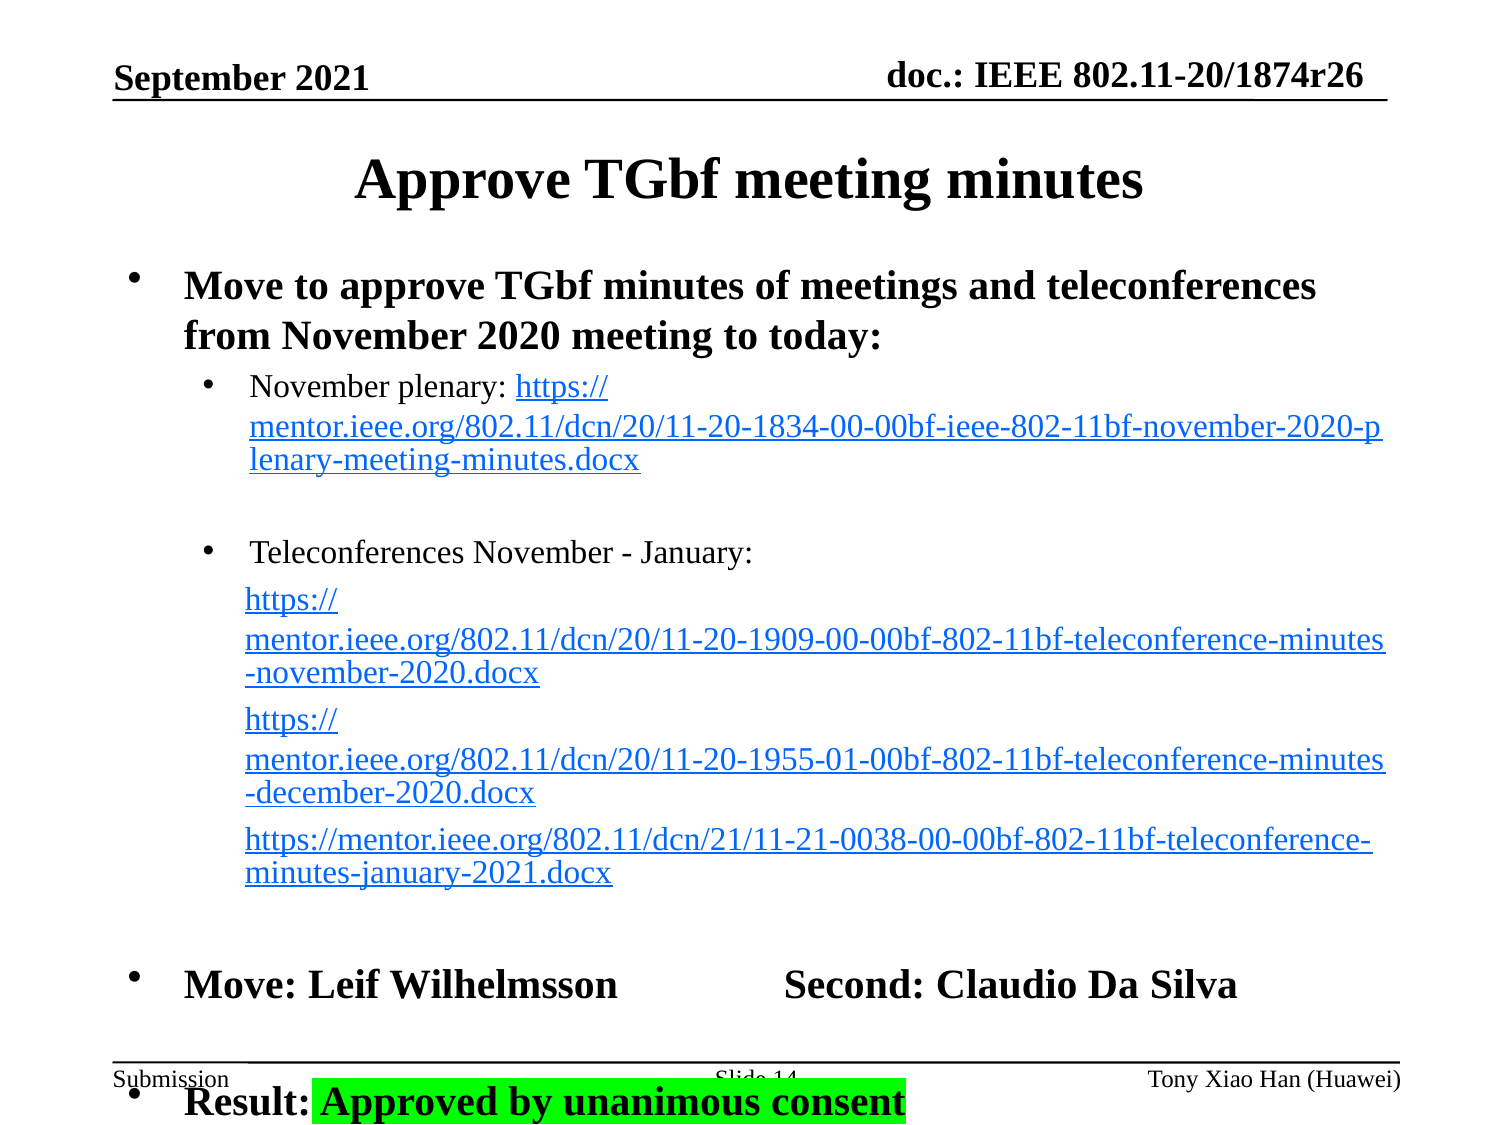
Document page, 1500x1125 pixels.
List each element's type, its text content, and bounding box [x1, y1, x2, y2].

text_box Approve TGbf meeting minutes [112, 87, 1388, 249]
text_box Move to approve TGbf minutes of meetings and teleconferences from November 2020 meeting to today: November plenary: https://mentor.ieee.org/802.11/dcn/20/11-20-1834-00-00bf-ieee-802-11bf-november-2020-plenary-meeting-minutes.docx Teleconferences November - January: https://mentor.ieee.org/802.11/dcn/20/11-20-1909-00-00bf-802-11bf-teleconference-minutes-november-2020.docx https://mentor.ieee.org/802.11/dcn/20/11-20-1955-01-00bf-802-11bf-teleconference-minutes-december-2020.docx https://mentor.ieee.org/802.11/dcn/21/11-21-0038-00-00bf-802-11bf-teleconference-minutes-january-2021.docx Move: Leif Wilhelmsson Second: Claudio Da Silva Result: Approved by unanimous consent [112, 249, 1402, 988]
footer Tony Xiao Han (Huawei) [999, 1061, 1402, 1093]
slide_number Slide 14 [712, 1061, 800, 1093]
